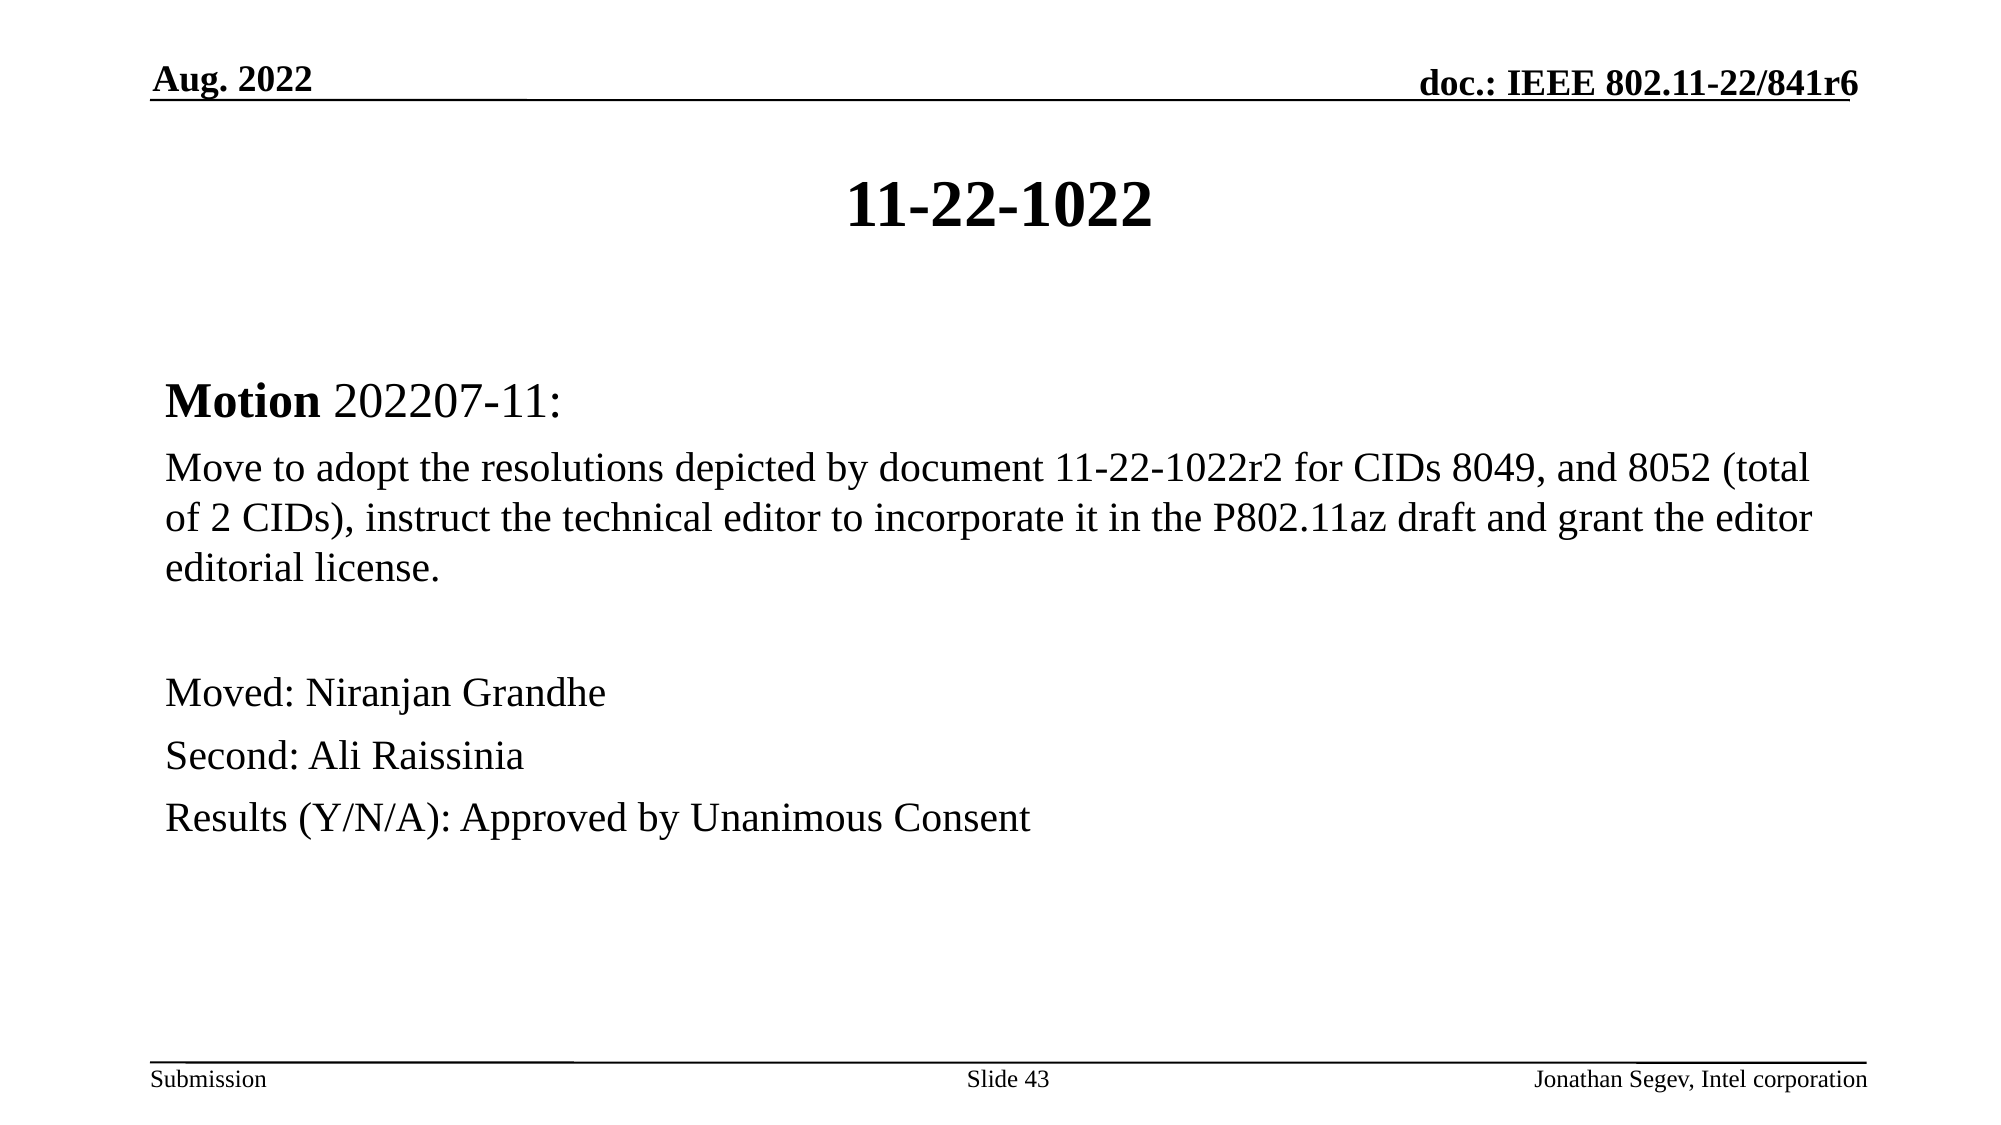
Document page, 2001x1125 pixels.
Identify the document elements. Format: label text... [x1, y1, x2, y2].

title 11-22-1022 [149, 112, 1850, 286]
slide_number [152, 54, 563, 100]
slide_number Slide 43 [950, 1061, 1067, 1123]
footer Jonathan Segev, Intel corporation [1171, 1061, 1869, 1093]
list Motion 202207-11: Move to adopt the resolutions depicted by document 11-22-1022r2 for CIDs 8049, and 8052 (total of 2 CIDs), instruct the technical editor to incorporate it in the P802.11az draft and grant the editor editorial license. Moved: Niranjan Grandhe Second: Ali Raissinia Results (Y/N/A): Approved by Unanimous Consent [149, 286, 1850, 1000]
